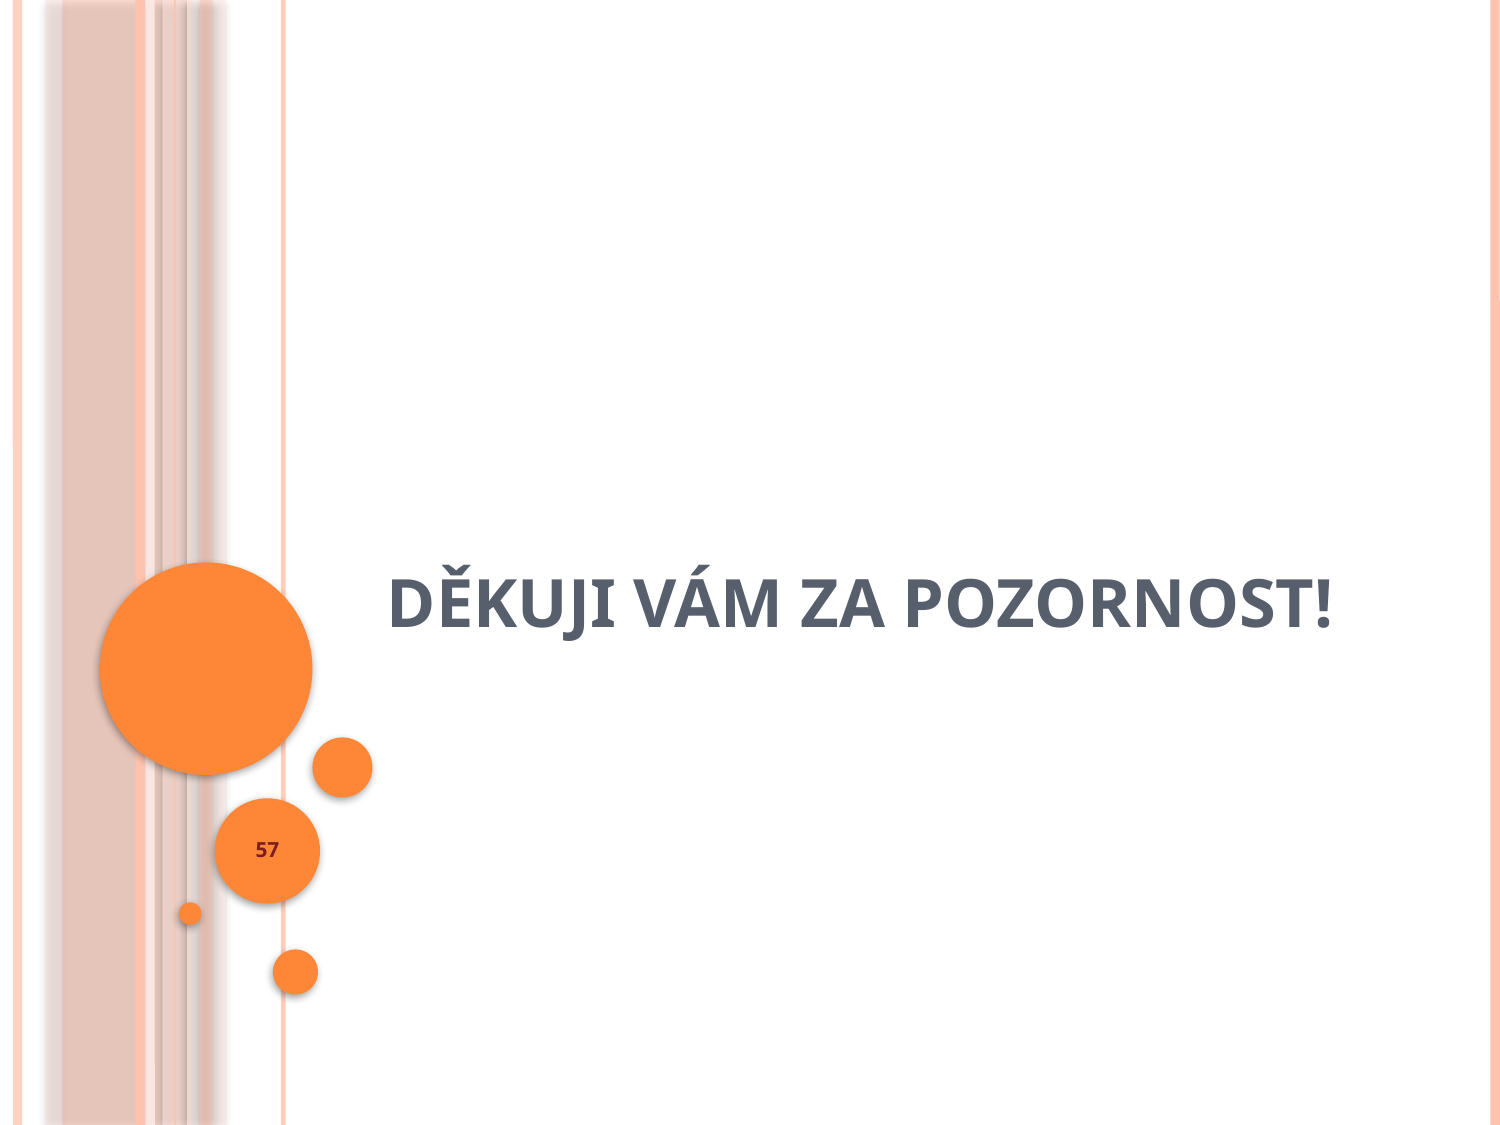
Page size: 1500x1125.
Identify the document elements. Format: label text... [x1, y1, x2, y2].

title Děkuji Vám za pozornost! [371, 550, 1385, 648]
slide_number 57 [217, 808, 318, 894]
